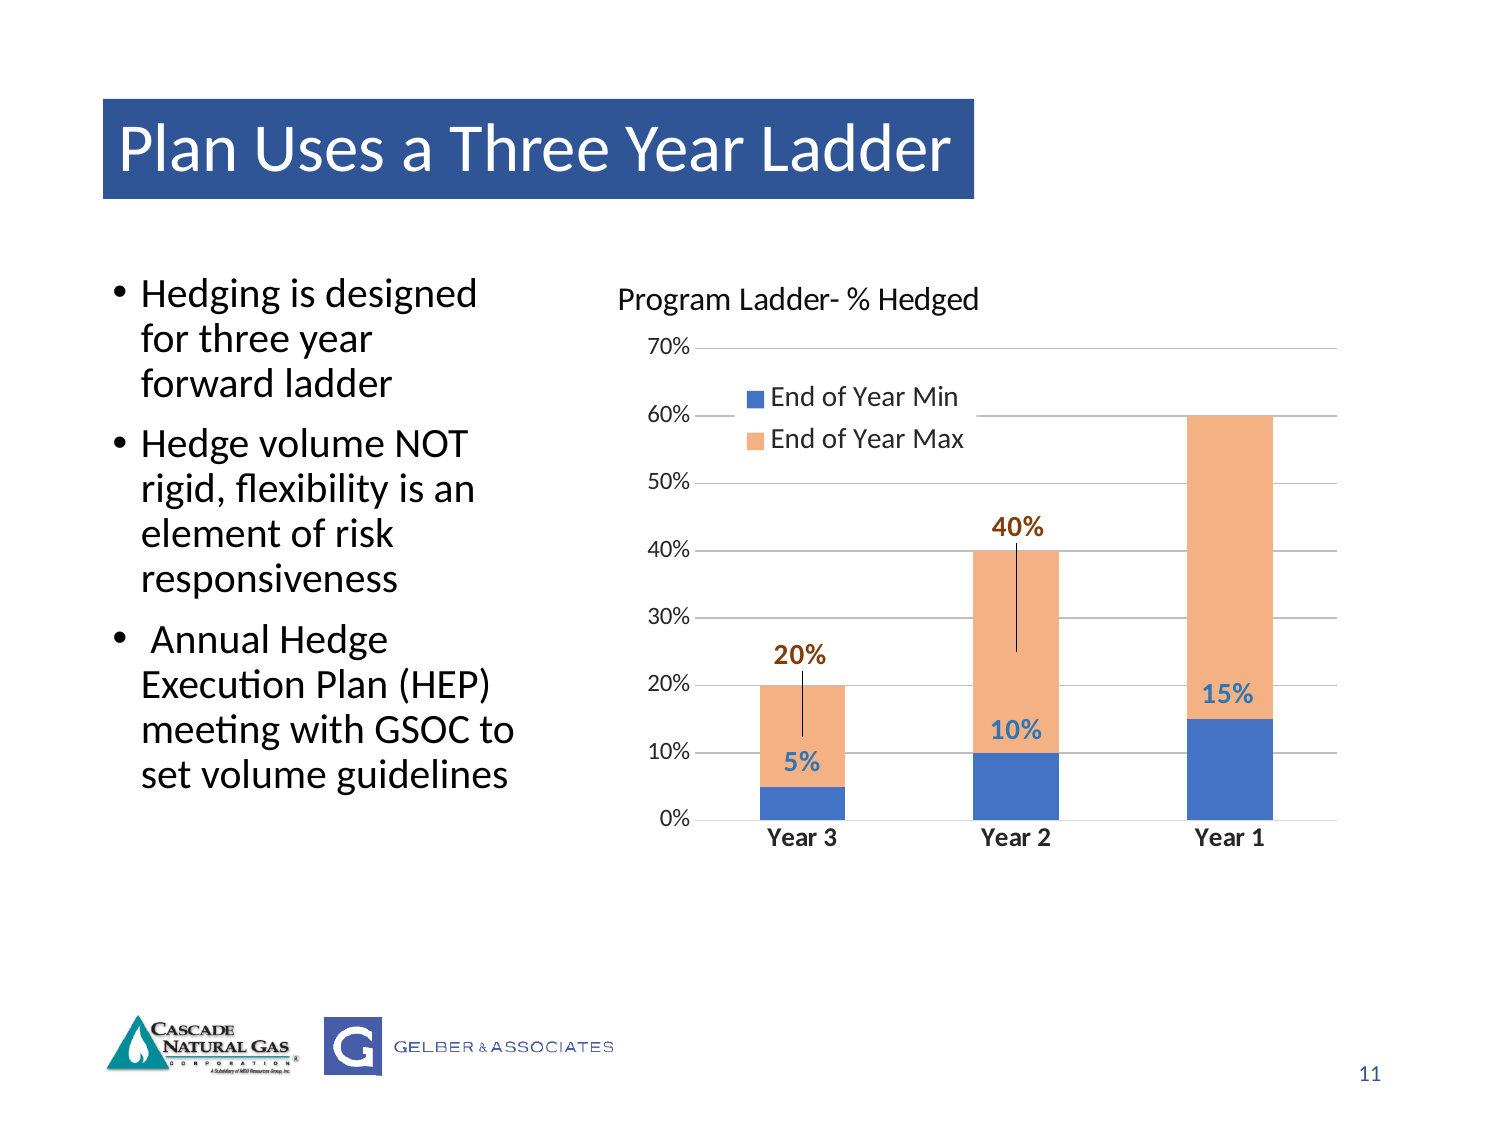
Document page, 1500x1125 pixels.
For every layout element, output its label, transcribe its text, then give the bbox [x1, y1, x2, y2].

picture [101, 1013, 300, 1081]
picture [324, 1017, 613, 1076]
title Plan Uses a Three Year Ladder [103, 98, 975, 199]
slide_number 11 [1059, 1042, 1397, 1103]
chart [610, 263, 1338, 878]
list Hedging is designed for three year forward ladder Hedge volume NOT rigid, flexibility is an element of risk responsiveness Annual Hedge Execution Plan (HEP) meeting with GSOC to set volume guidelines [97, 263, 531, 851]
